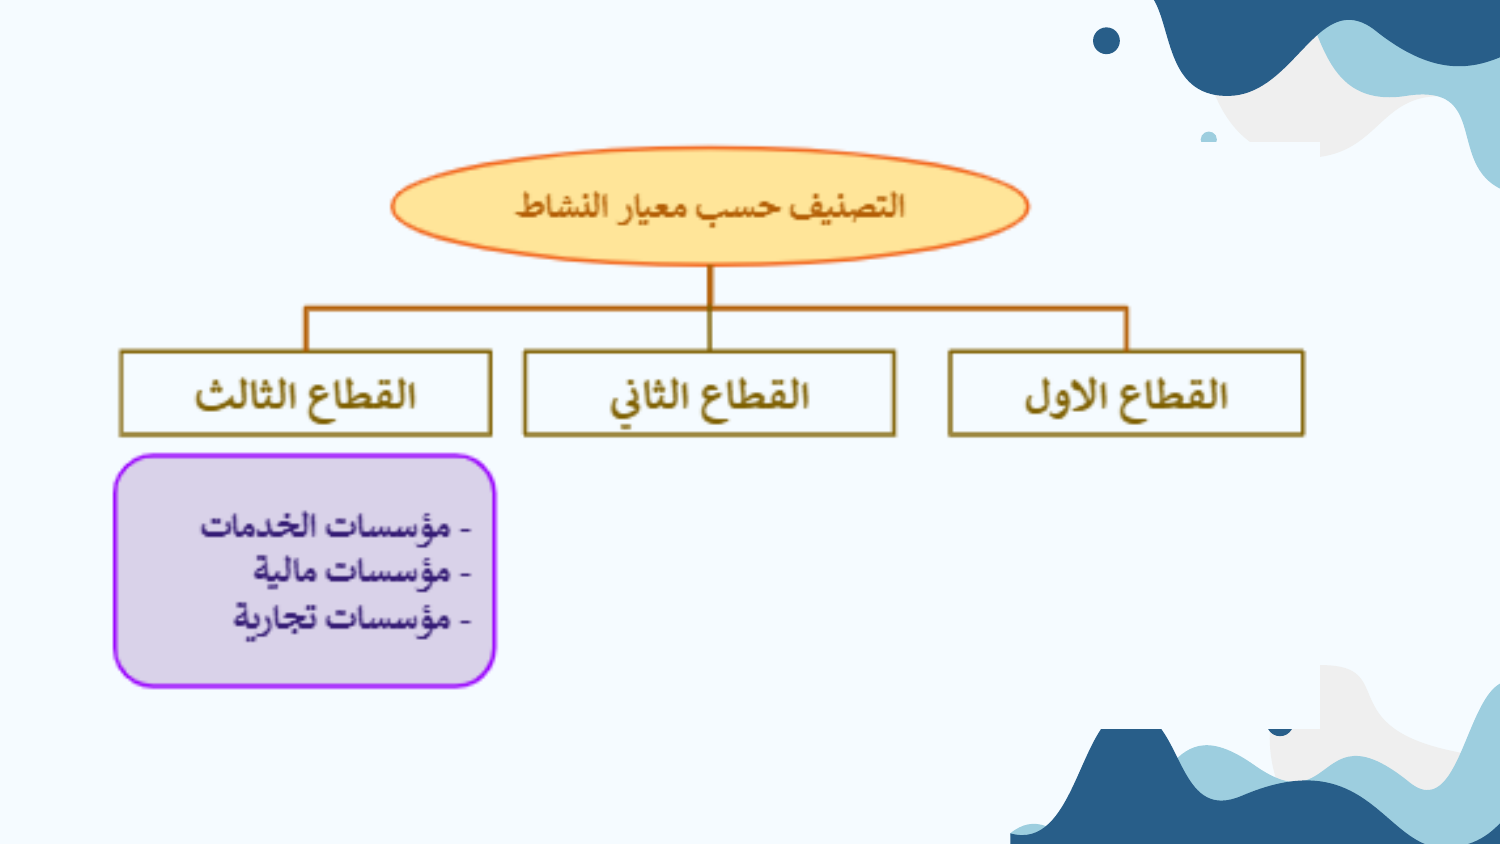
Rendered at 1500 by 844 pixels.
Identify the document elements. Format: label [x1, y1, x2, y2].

picture [106, 142, 1320, 729]
